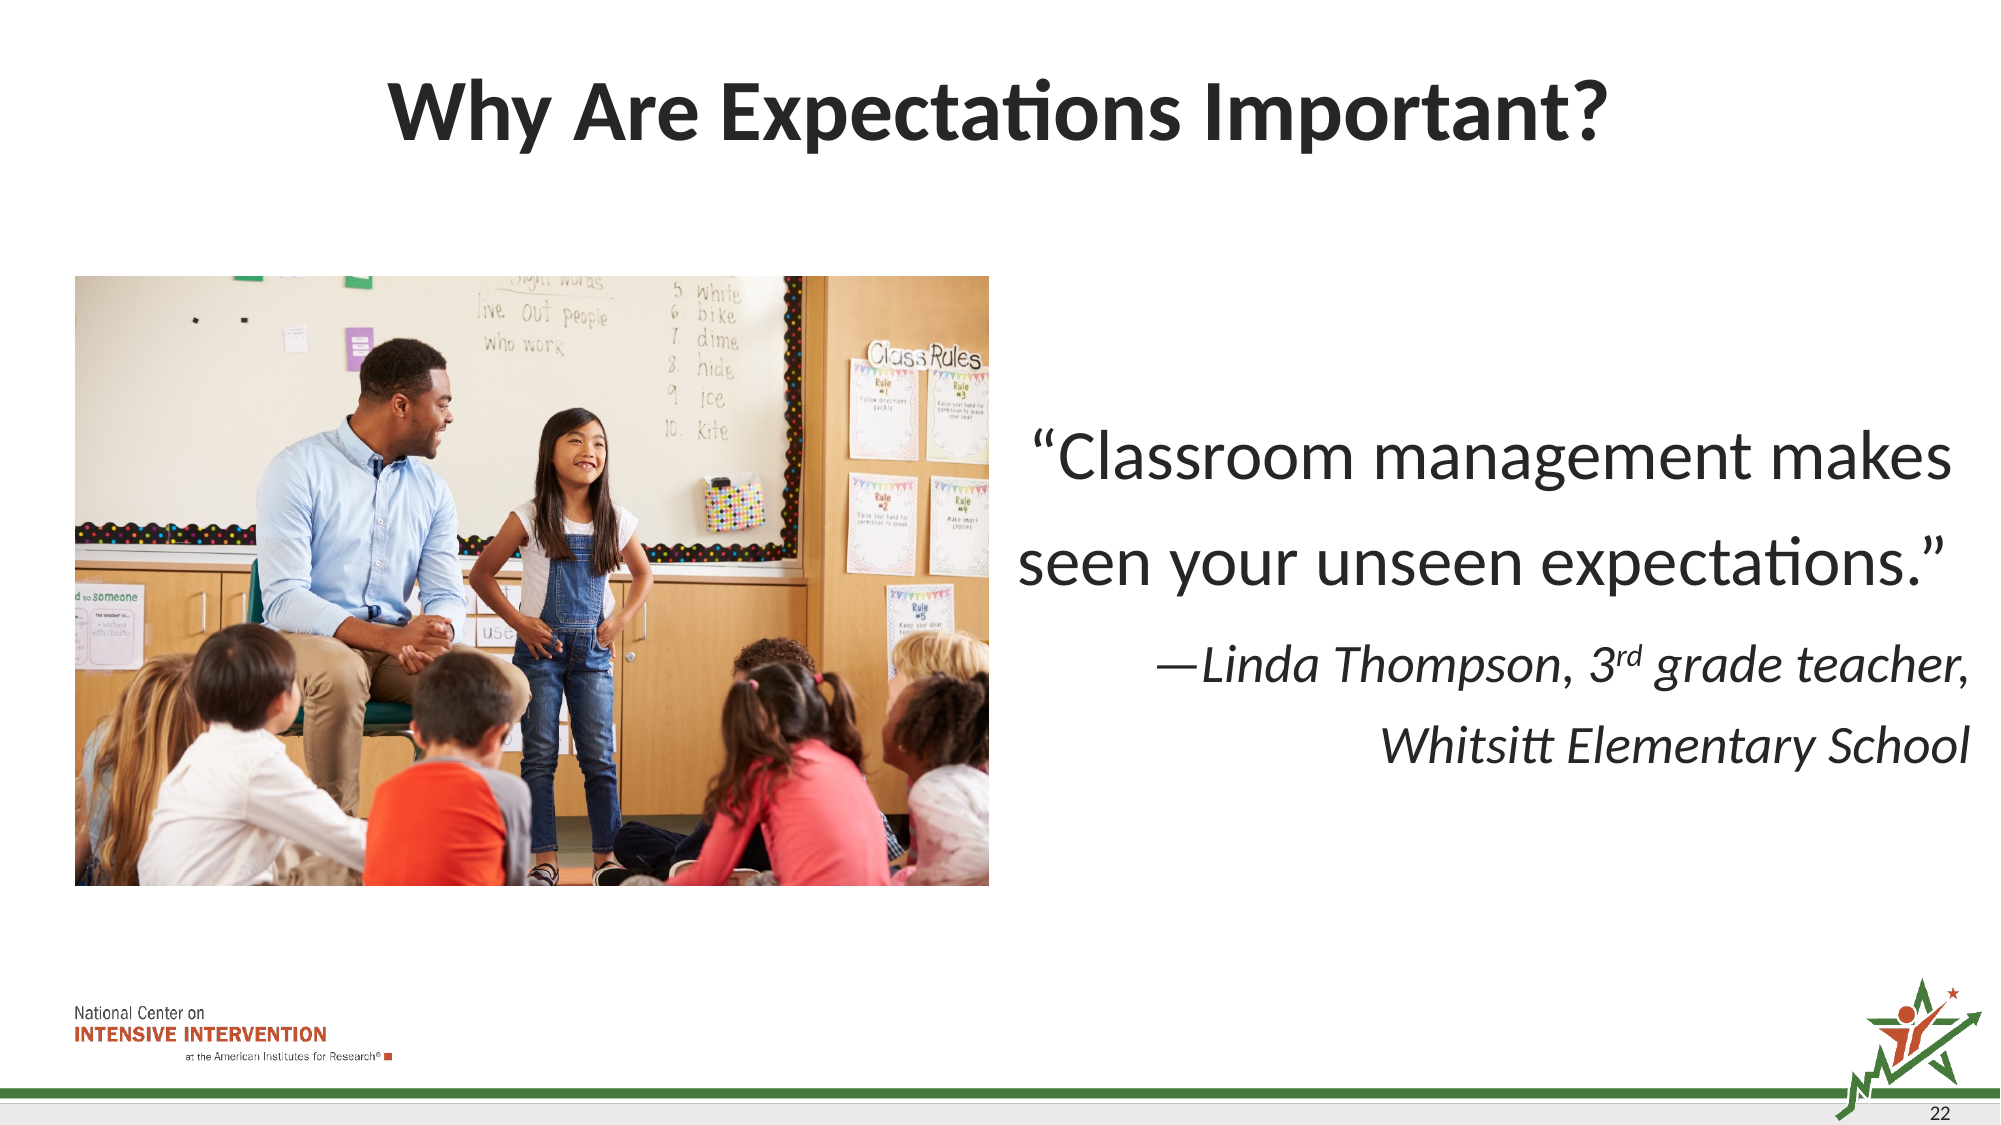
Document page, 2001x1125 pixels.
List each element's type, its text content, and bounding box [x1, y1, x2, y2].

list “Classroom management makes seen your unseen expectations.” —Linda Thompson, 3rd grade teacher, Whitsitt Elementary School [1011, 224, 1972, 938]
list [74, 276, 989, 886]
slide_number 22 [1925, 1099, 1951, 1125]
picture [0, 0, 2000, 1125]
title Why Are Expectations Important? [75, 0, 1925, 210]
